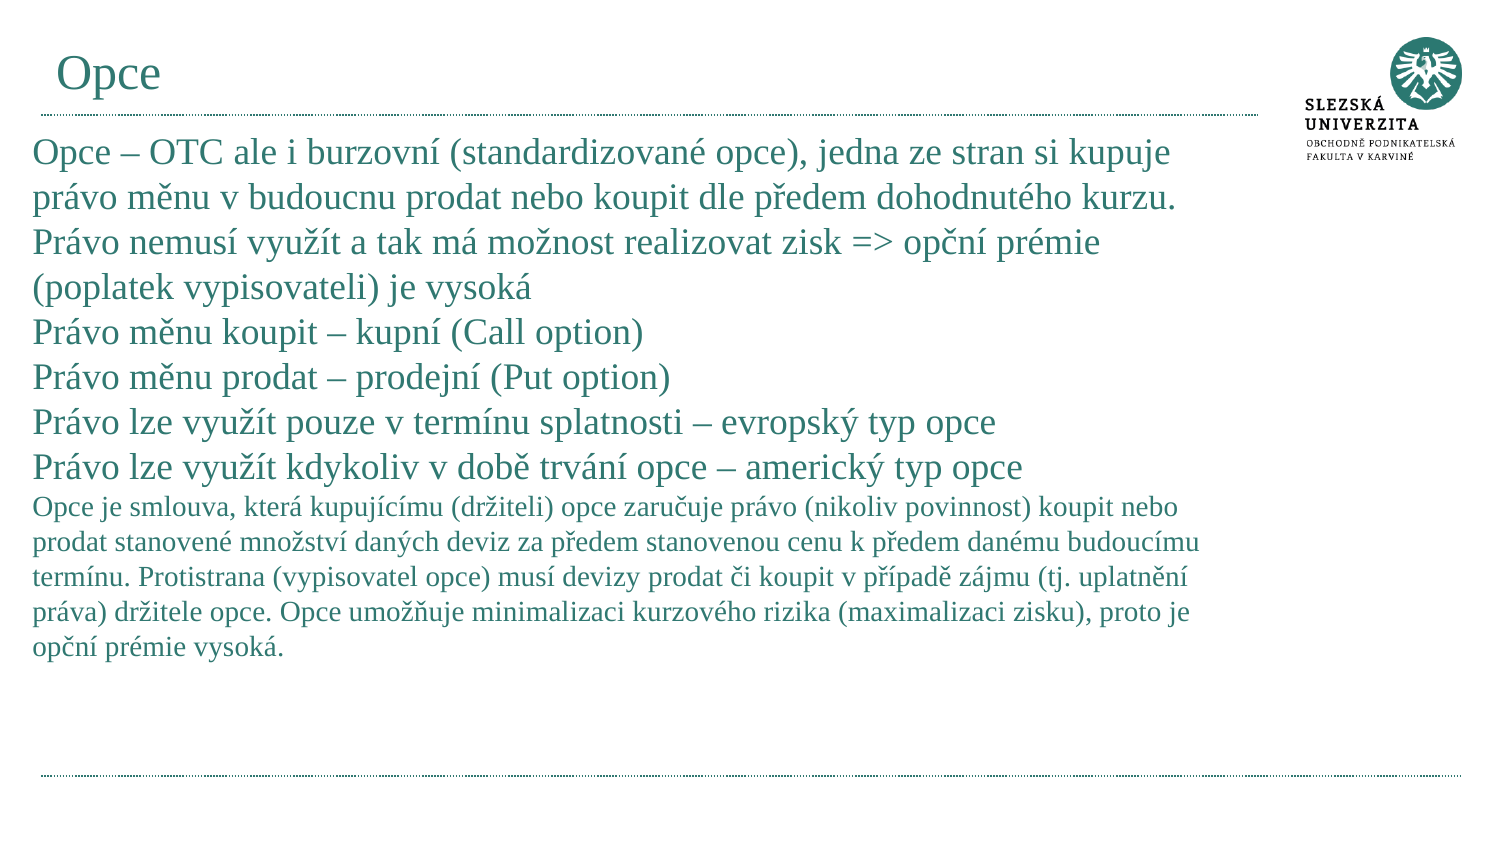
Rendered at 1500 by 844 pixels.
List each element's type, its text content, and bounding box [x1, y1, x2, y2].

picture [1305, 37, 1462, 160]
title Opce [41, 32, 786, 116]
text_box Opce – OTC ale i burzovní (standardizované opce), jedna ze stran si kupuje právo měnu v budoucnu prodat nebo koupit dle předem dohodnutého kurzu. Právo nemusí využít a tak má možnost realizovat zisk => opční prémie (poplatek vypisovateli) je vysoká Právo měnu koupit – kupní (Call option) Právo měnu prodat – prodejní (Put option) Právo lze využít pouze v termínu splatnosti – evropský typ opce Právo lze využít kdykoliv v době trvání opce – americký typ opce Opce je smlouva, která kupujícímu (držiteli) opce zaručuje právo (nikoliv povinnost) koupit nebo prodat stanovené množství daných deviz za předem stanovenou cenu k předem danému budoucímu termínu. Protistrana (vypisovatel opce) musí devizy prodat či koupit v případě zájmu (tj. uplatnění práva) držitele opce. Opce umožňuje minimalizaci kurzového rizika (maximalizaci zisku), proto je opční prémie vysoká. [17, 120, 1244, 670]
